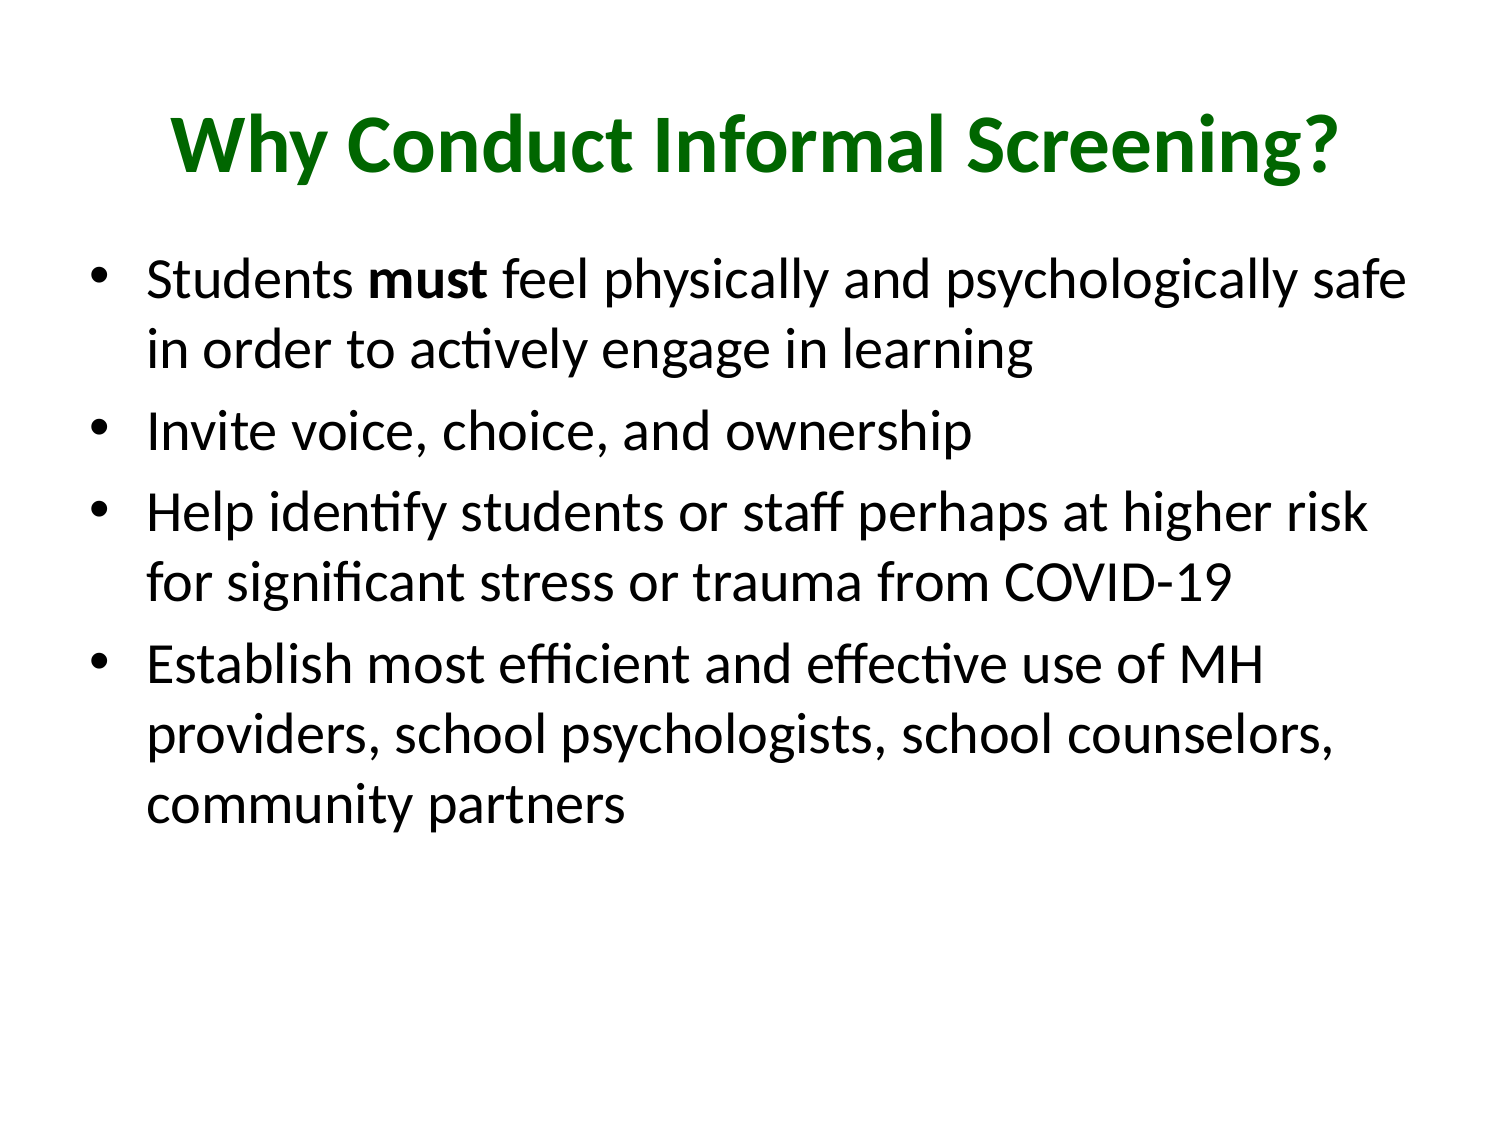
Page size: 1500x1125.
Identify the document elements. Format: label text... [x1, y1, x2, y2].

title Why Conduct Informal Screening? [50, 45, 1463, 233]
list Students must feel physically and psychologically safe in order to actively engage in learning Invite voice, choice, and ownership Help identify students or staff perhaps at higher risk for significant stress or trauma from COVID-19 Establish most efficient and effective use of MH providers, school psychologists, school counselors, community partners [75, 232, 1425, 975]
